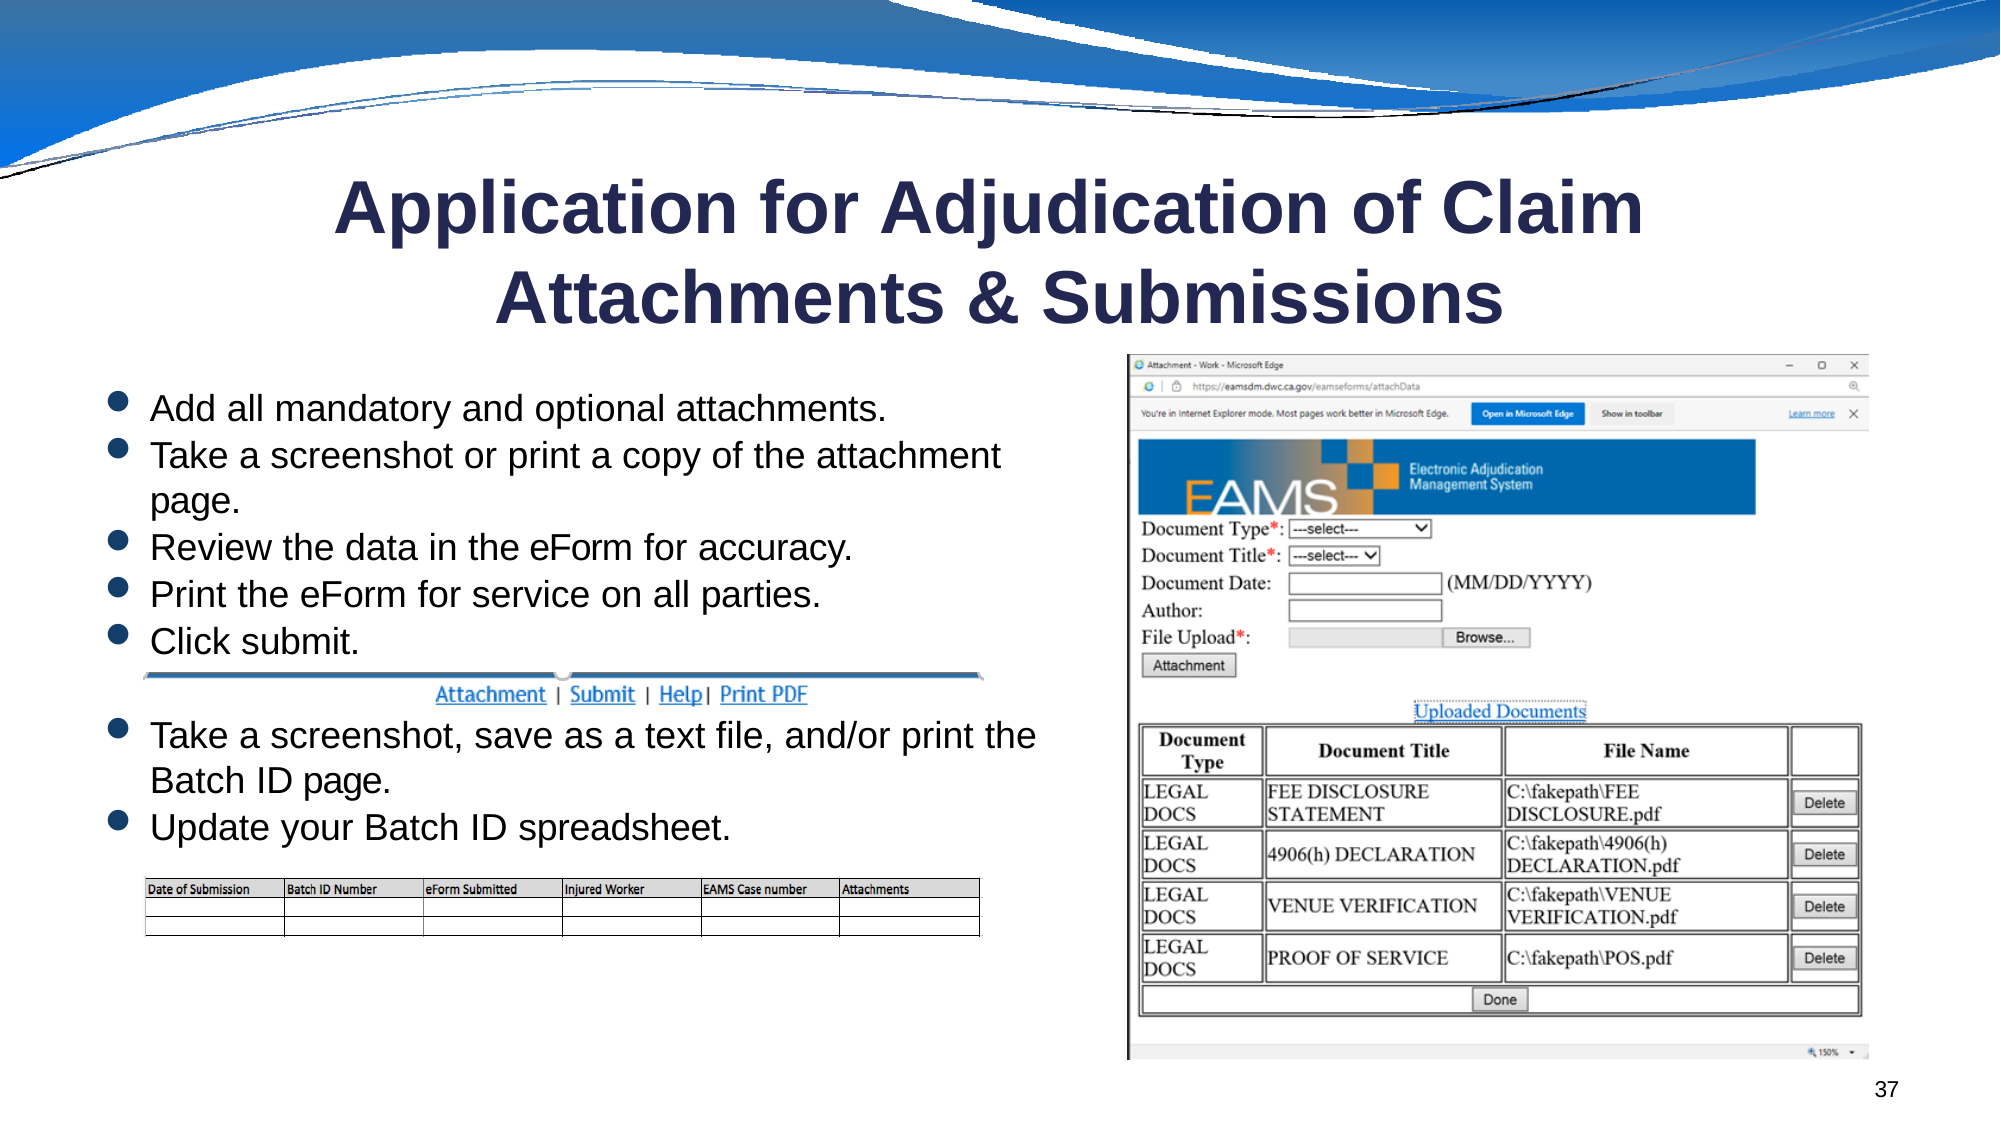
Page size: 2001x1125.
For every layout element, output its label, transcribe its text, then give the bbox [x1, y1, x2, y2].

slide_number 37 [1868, 1074, 1909, 1125]
picture [1127, 354, 1869, 1061]
picture [143, 875, 984, 937]
text_box Add all mandatory and optional attachments. Take a screenshot or print a copy of the attachment page. Review the data in the eForm for accuracy. Print the eForm for service on all parties. Click submit. Take a screenshot, save as a text file, and/or print the Batch ID page. Update your Batch ID spreadsheet. [102, 367, 1063, 848]
picture [0, 0, 2000, 156]
picture [143, 671, 984, 744]
title Application for Adjudication of Claim Attachments & Submissions [0, 156, 2000, 347]
